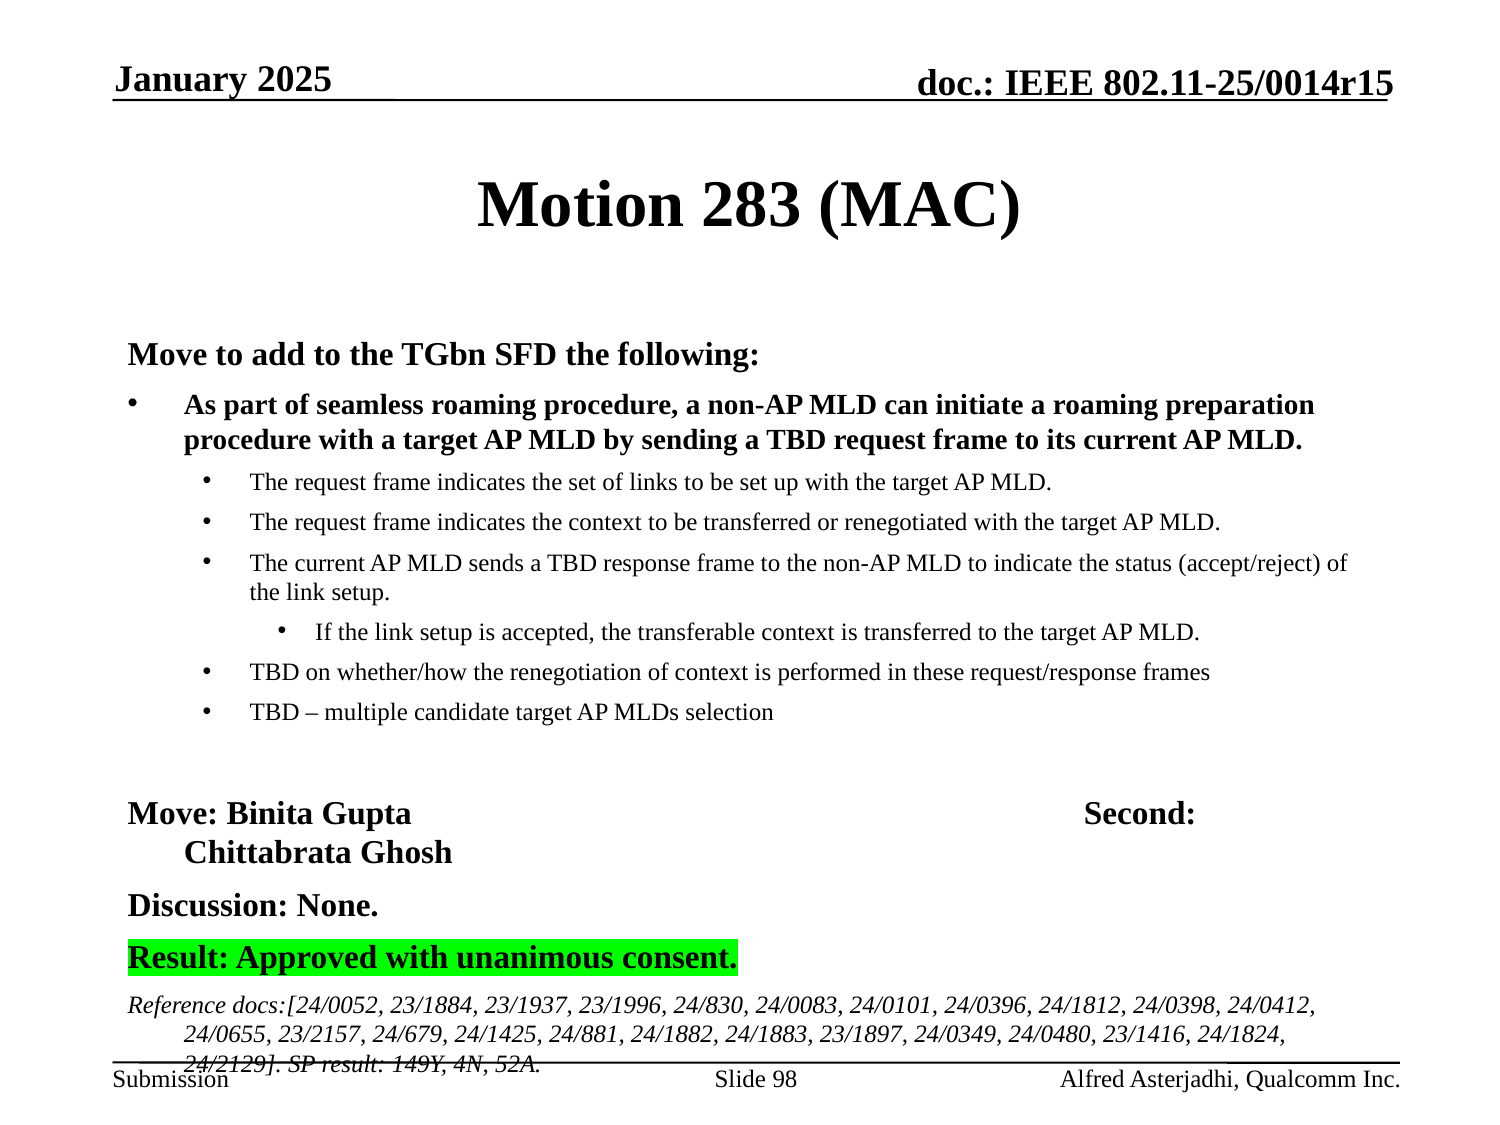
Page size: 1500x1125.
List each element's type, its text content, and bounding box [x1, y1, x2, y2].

footer Alfred Asterjadhi, Qualcomm Inc. [878, 1061, 1402, 1093]
slide_number Slide 98 [712, 1061, 800, 1123]
list Move to add to the TGbn SFD the following: As part of seamless roaming procedure, a non-AP MLD can initiate a roaming preparation procedure with a target AP MLD by sending a TBD request frame to its current AP MLD. The request frame indicates the set of links to be set up with the target AP MLD. The request frame indicates the context to be transferred or renegotiated with the target AP MLD. The current AP MLD sends a TBD response frame to the non-AP MLD to indicate the status (accept/reject) of the link setup. If the link setup is accepted, the transferable context is transferred to the target AP MLD. TBD on whether/how the renegotiation of context is performed in these request/response frames TBD – multiple candidate target AP MLDs selection Move: Binita Gupta Second: Chittabrata Ghosh Discussion: None. Result: Approved with unanimous consent. Reference docs:[24/0052, 23/1884, 23/1937, 23/1996, 24/830, 24/0083, 24/0101, 24/0396, 24/1812, 24/0398, 24/0412, 24/0655, 23/2157, 24/679, 24/1425, 24/881, 24/1882, 24/1883, 23/1897, 24/0349, 24/0480, 23/1416, 24/1824, 24/2129]. SP result: 149Y, 4N, 52A. [112, 324, 1388, 1063]
title Motion 283 (MAC) [112, 112, 1388, 288]
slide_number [114, 54, 423, 100]
